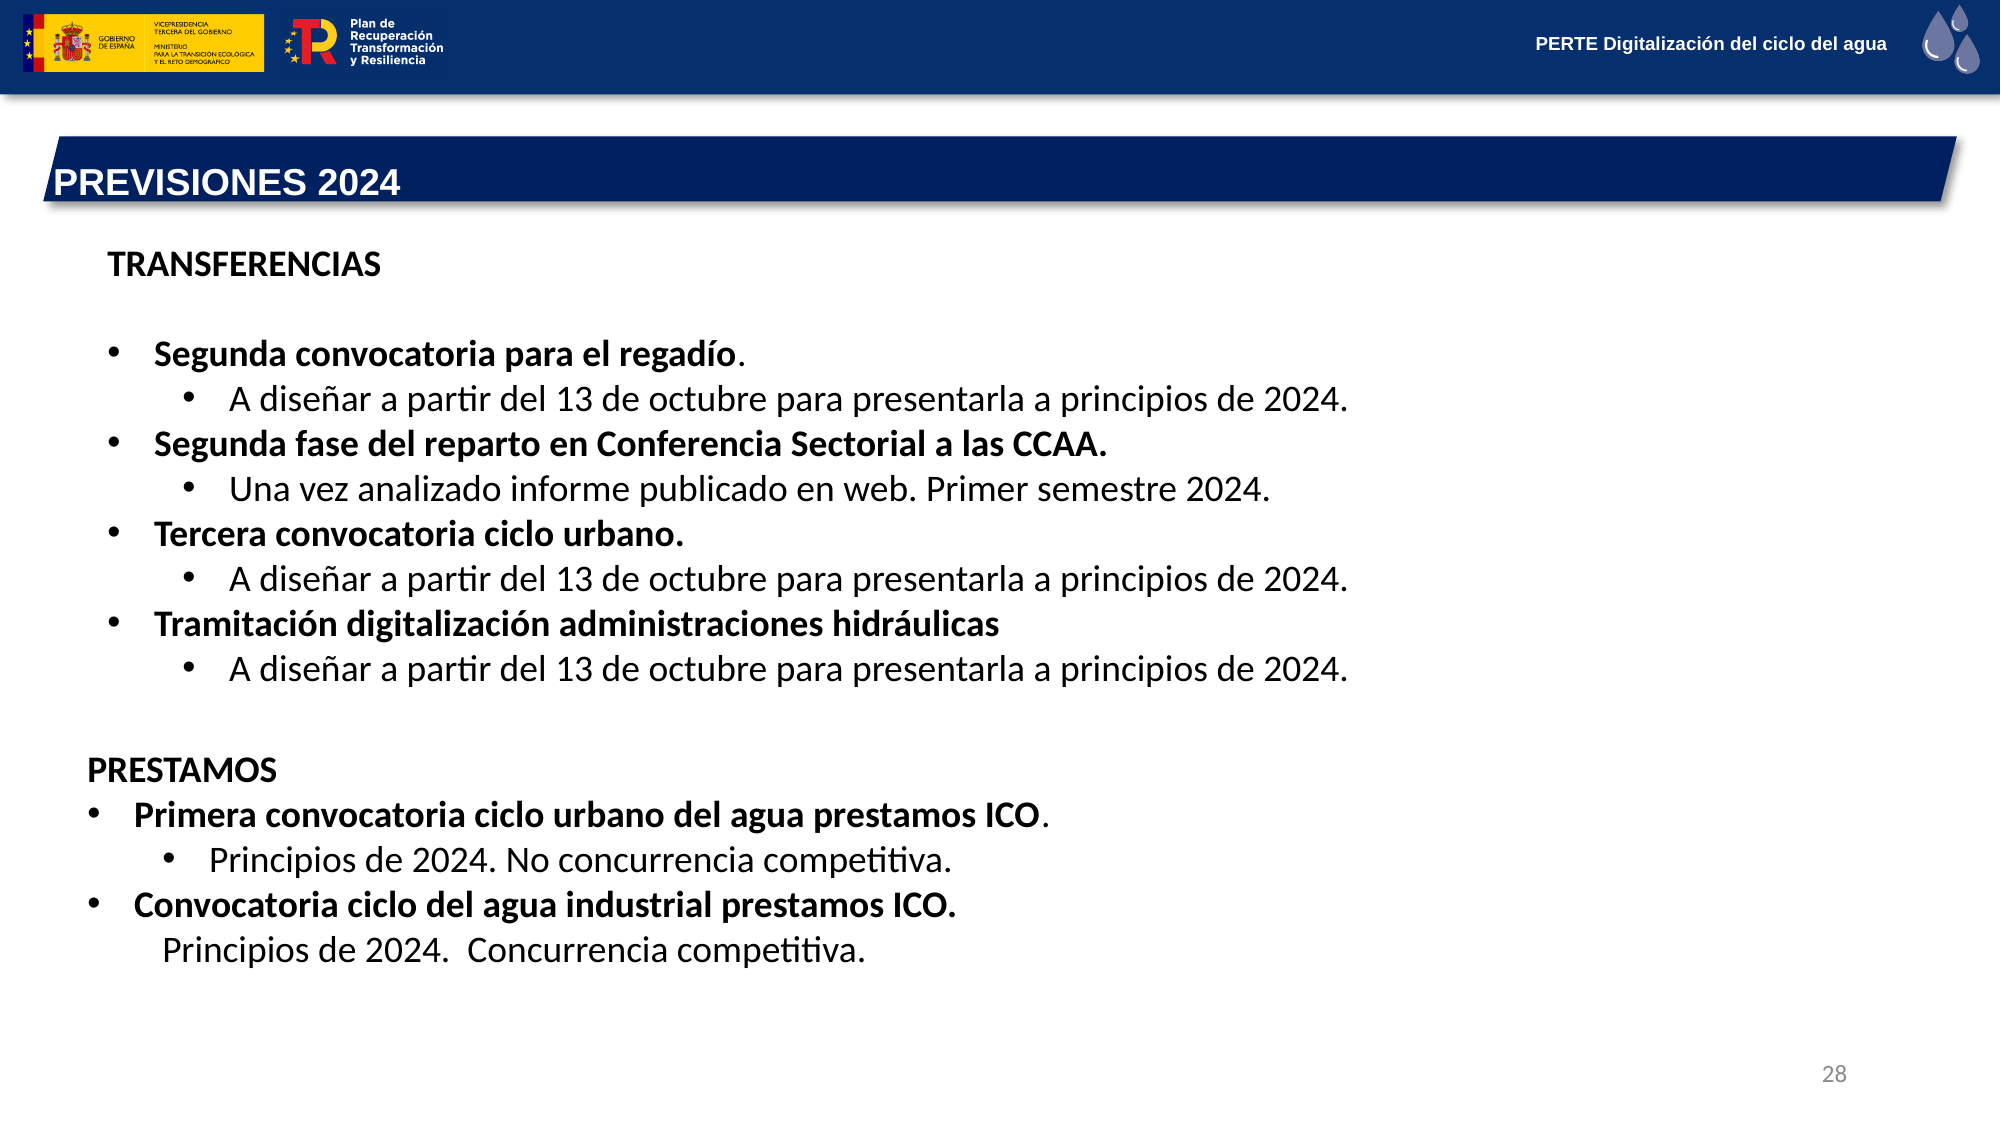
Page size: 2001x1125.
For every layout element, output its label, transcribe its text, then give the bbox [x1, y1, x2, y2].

picture [1922, 4, 1980, 74]
slide_number 28 [1412, 1042, 1863, 1103]
text_box PRESTAMOS Primera convocatoria ciclo urbano del agua prestamos ICO. Principios de 2024. No concurrencia competitiva. Convocatoria ciclo del agua industrial prestamos ICO. Principios de 2024. Concurrencia competitiva. [72, 738, 1489, 1023]
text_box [0, 0, 2000, 95]
text_box PREVISIONES 2024 [38, 128, 1993, 211]
text_box TRANSFERENCIAS Segunda convocatoria para el regadío. A diseñar a partir del 13 de octubre para presentarla a principios de 2024. Segunda fase del reparto en Conferencia Sectorial a las CCAA. Una vez analizado informe publicado en web. Primer semestre 2024. Tercera convocatoria ciclo urbano. A diseñar a partir del 13 de octubre para presentarla a principios de 2024. Tramitación digitalización administraciones hidráulicas A diseñar a partir del 13 de octubre para presentarla a principios de 2024. [92, 231, 1663, 786]
